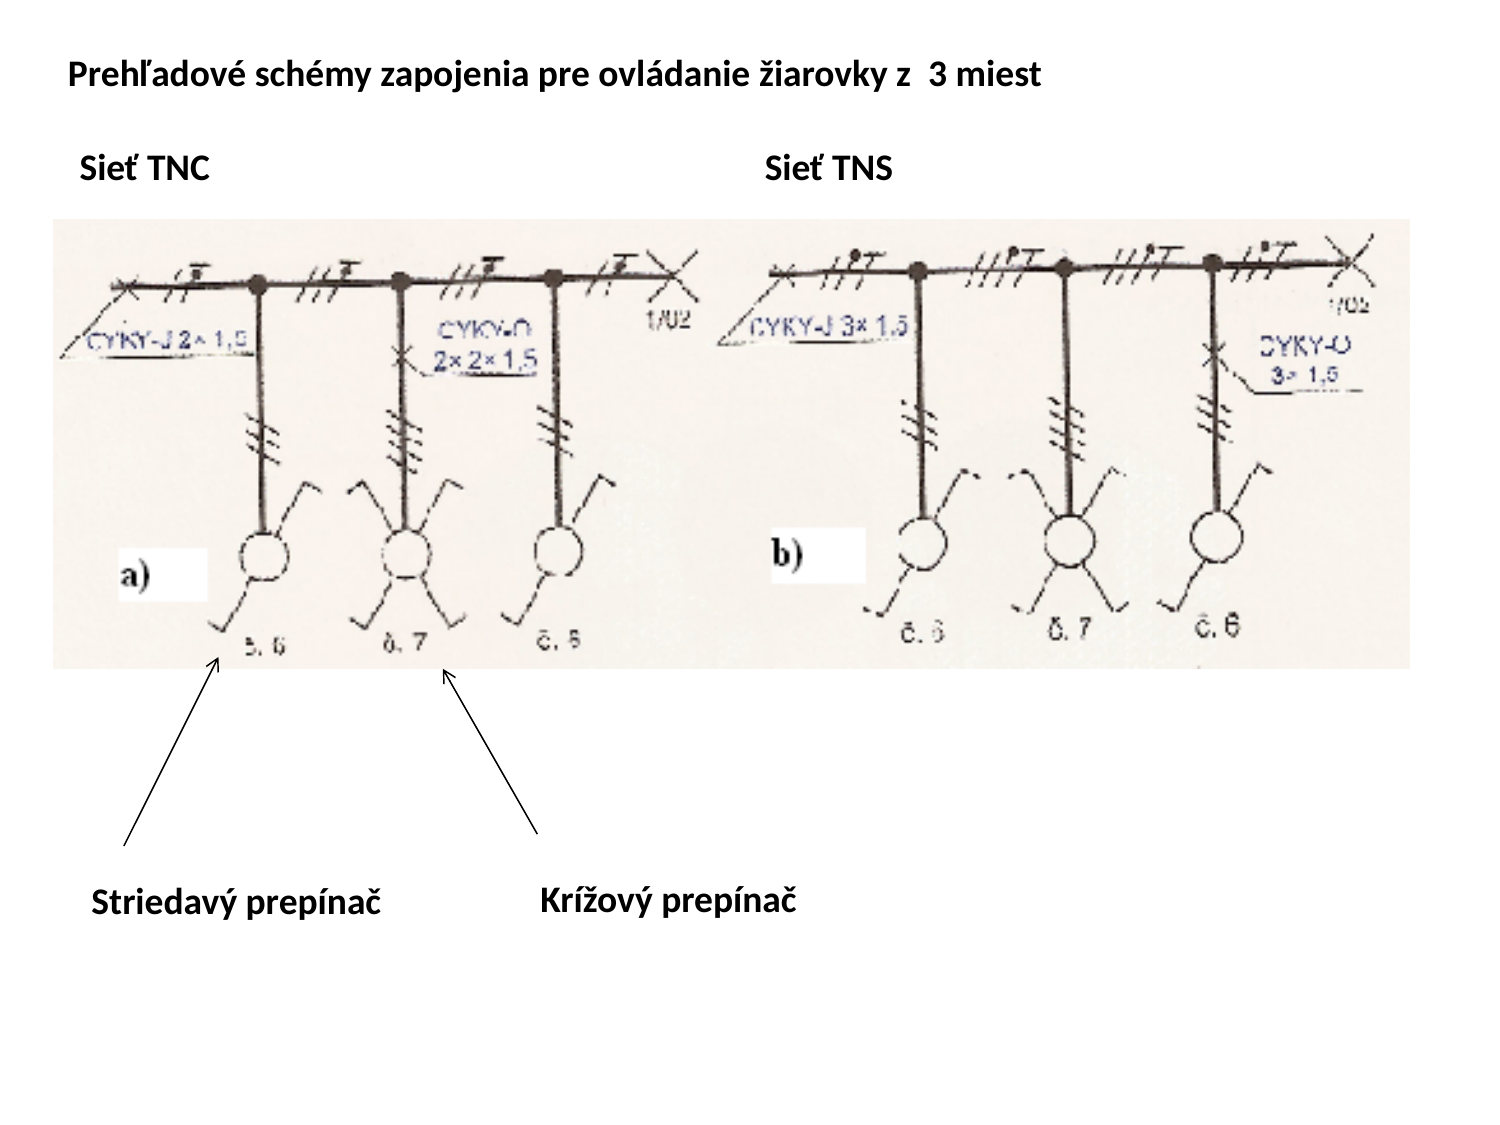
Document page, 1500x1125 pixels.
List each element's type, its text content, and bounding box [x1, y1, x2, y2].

text_box Krížový prepínač [525, 868, 951, 928]
text_box Striedavý prepínač [76, 869, 786, 930]
text_box Sieť TNC [64, 135, 668, 196]
text_box Prehľadové schémy zapojenia pre ovládanie žiarovky z 3 miest [53, 41, 1436, 101]
text_box Sieť TNS [750, 135, 1388, 196]
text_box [442, 668, 538, 835]
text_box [123, 656, 219, 847]
picture [52, 219, 1411, 670]
